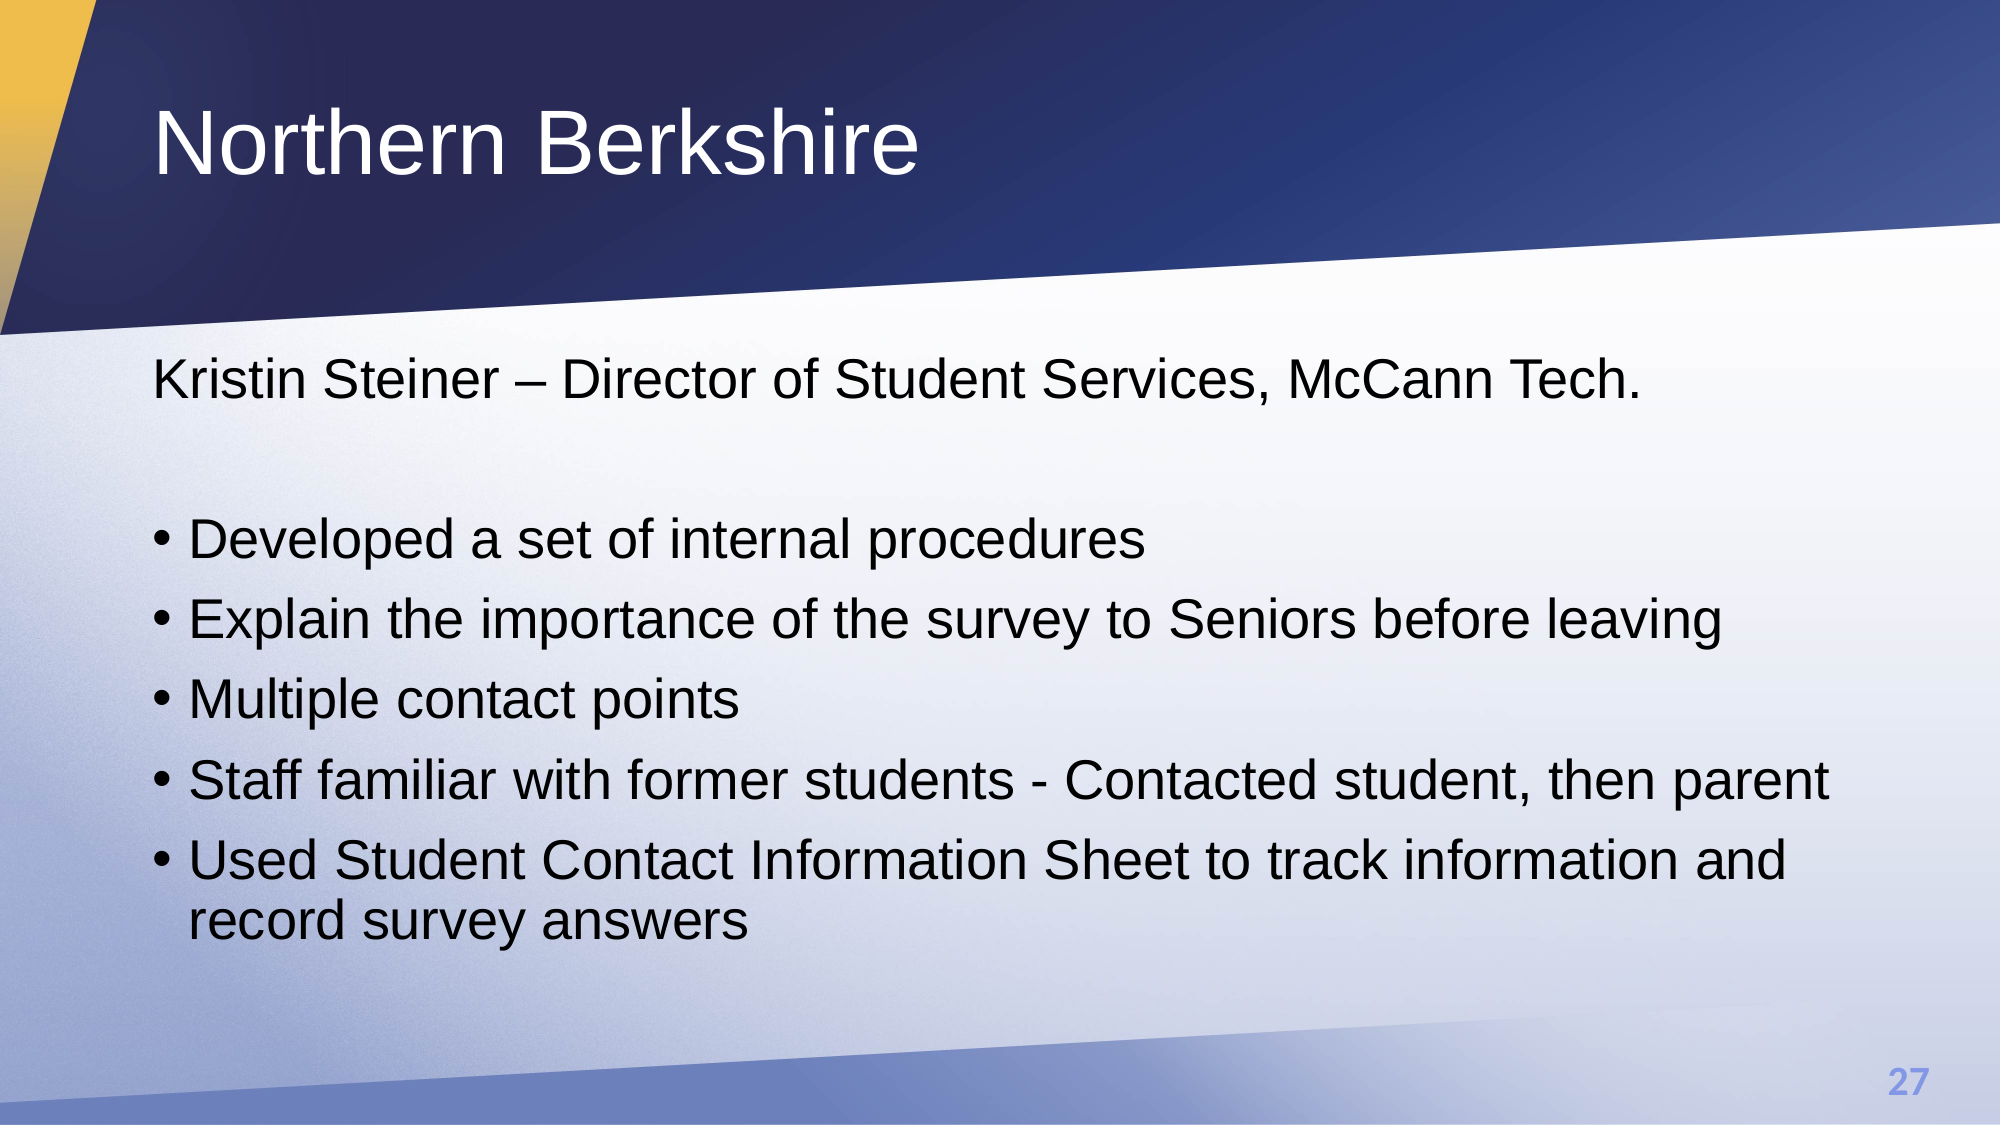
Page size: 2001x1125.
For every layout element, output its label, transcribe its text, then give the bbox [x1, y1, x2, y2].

title Northern Berkshire [137, 59, 1863, 231]
picture [0, 0, 2000, 1125]
list Kristin Steiner – Director of Student Services, McCann Tech. Developed a set of internal procedures Explain the importance of the survey to Seniors before leaving Multiple contact points Staff familiar with former students - Contacted student, then parent Used Student Contact Information Sheet to track information and record survey answers [137, 342, 1863, 1008]
